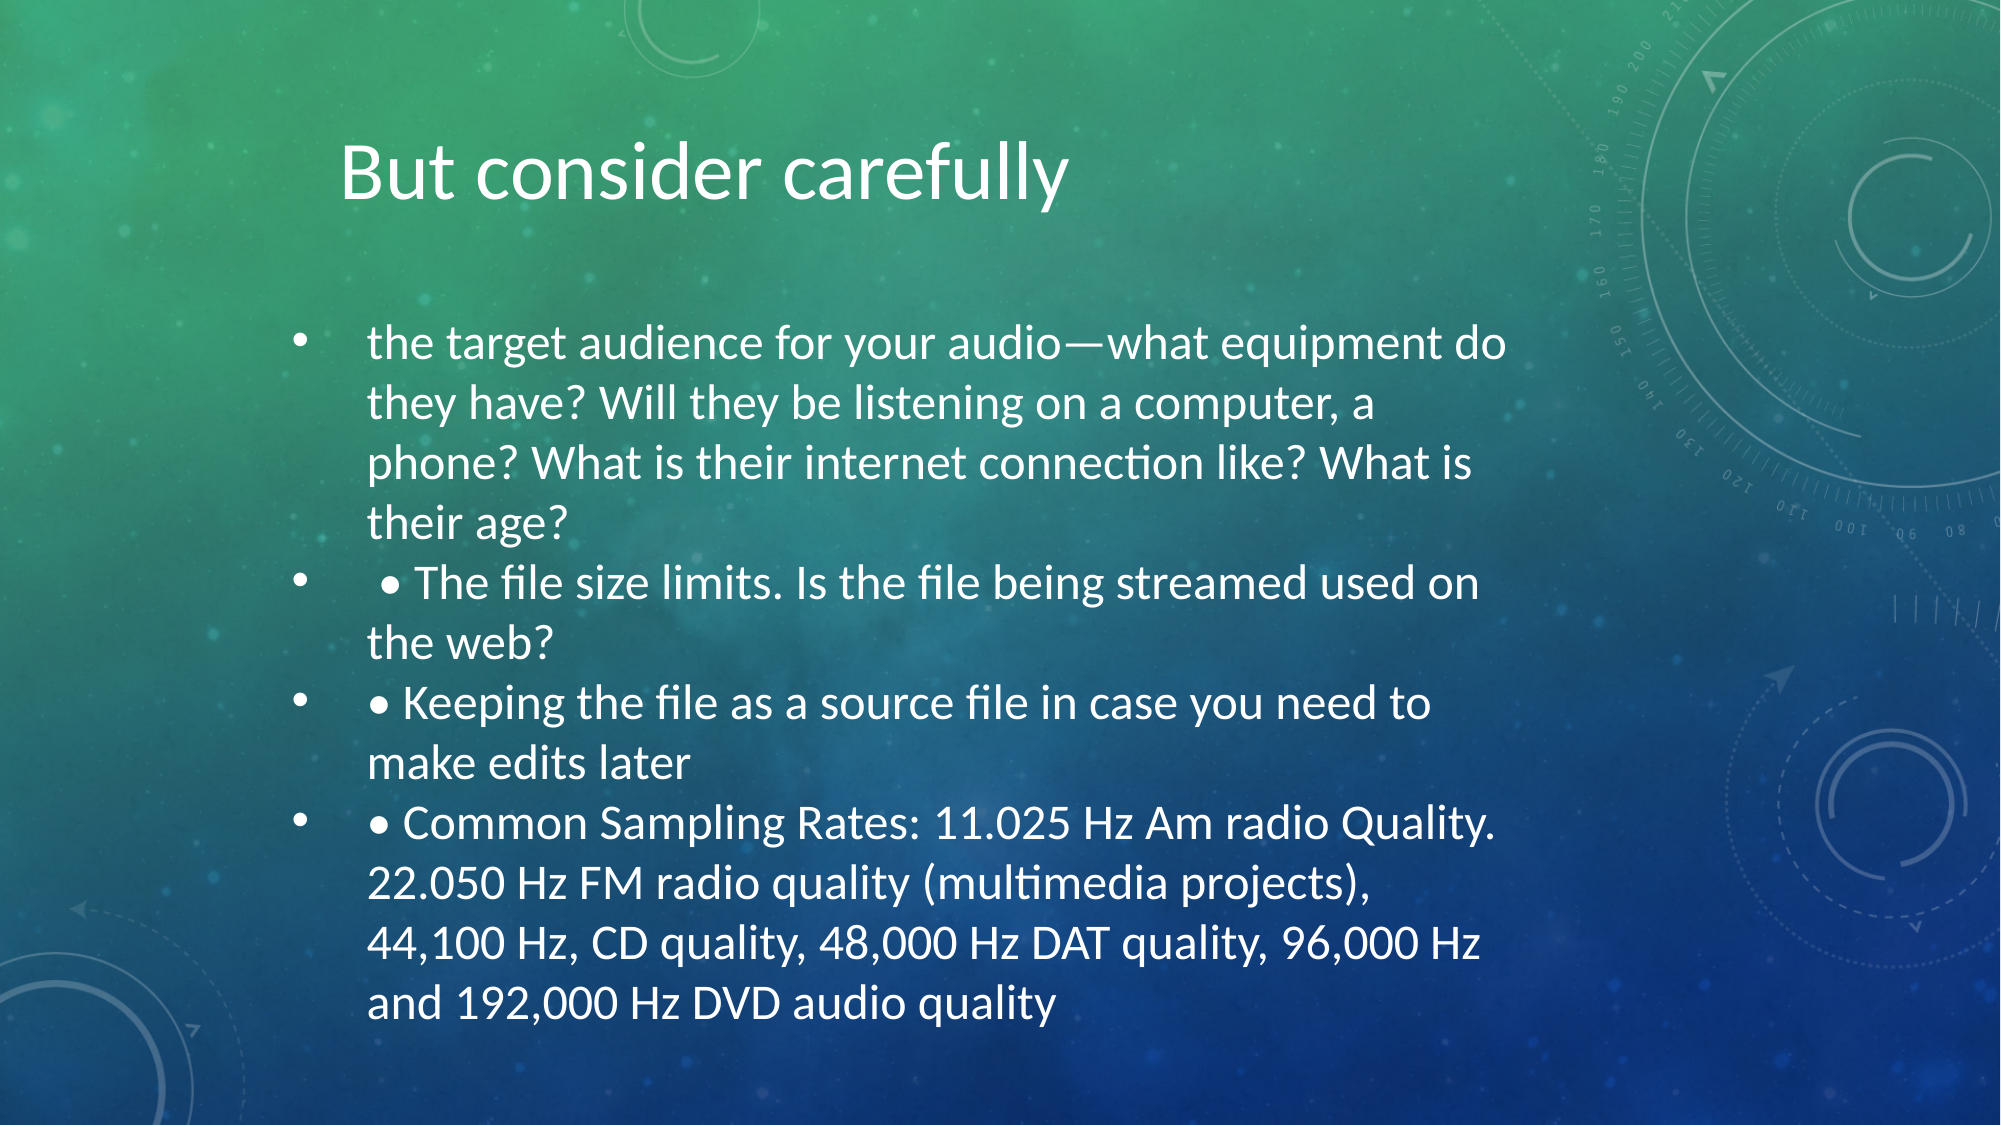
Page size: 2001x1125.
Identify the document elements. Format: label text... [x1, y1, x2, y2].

text_box the target audience for your audio—what equipment do they have? Will they be listening on a computer, a phone? What is their internet connection like? What is their age? • The file size limits. Is the file being streamed used on the web? • Keeping the file as a source file in case you need to make edits later • Common Sampling Rates: 11.025 Hz Am radio Quality. 22.050 Hz FM radio quality (multimedia projects), 44,100 Hz, CD quality, 48,000 Hz DAT quality, 96,000 Hz and 192,000 Hz DVD audio quality [276, 302, 1523, 1037]
text_box But consider carefully [325, 108, 1235, 224]
picture [0, 0, 2001, 1125]
